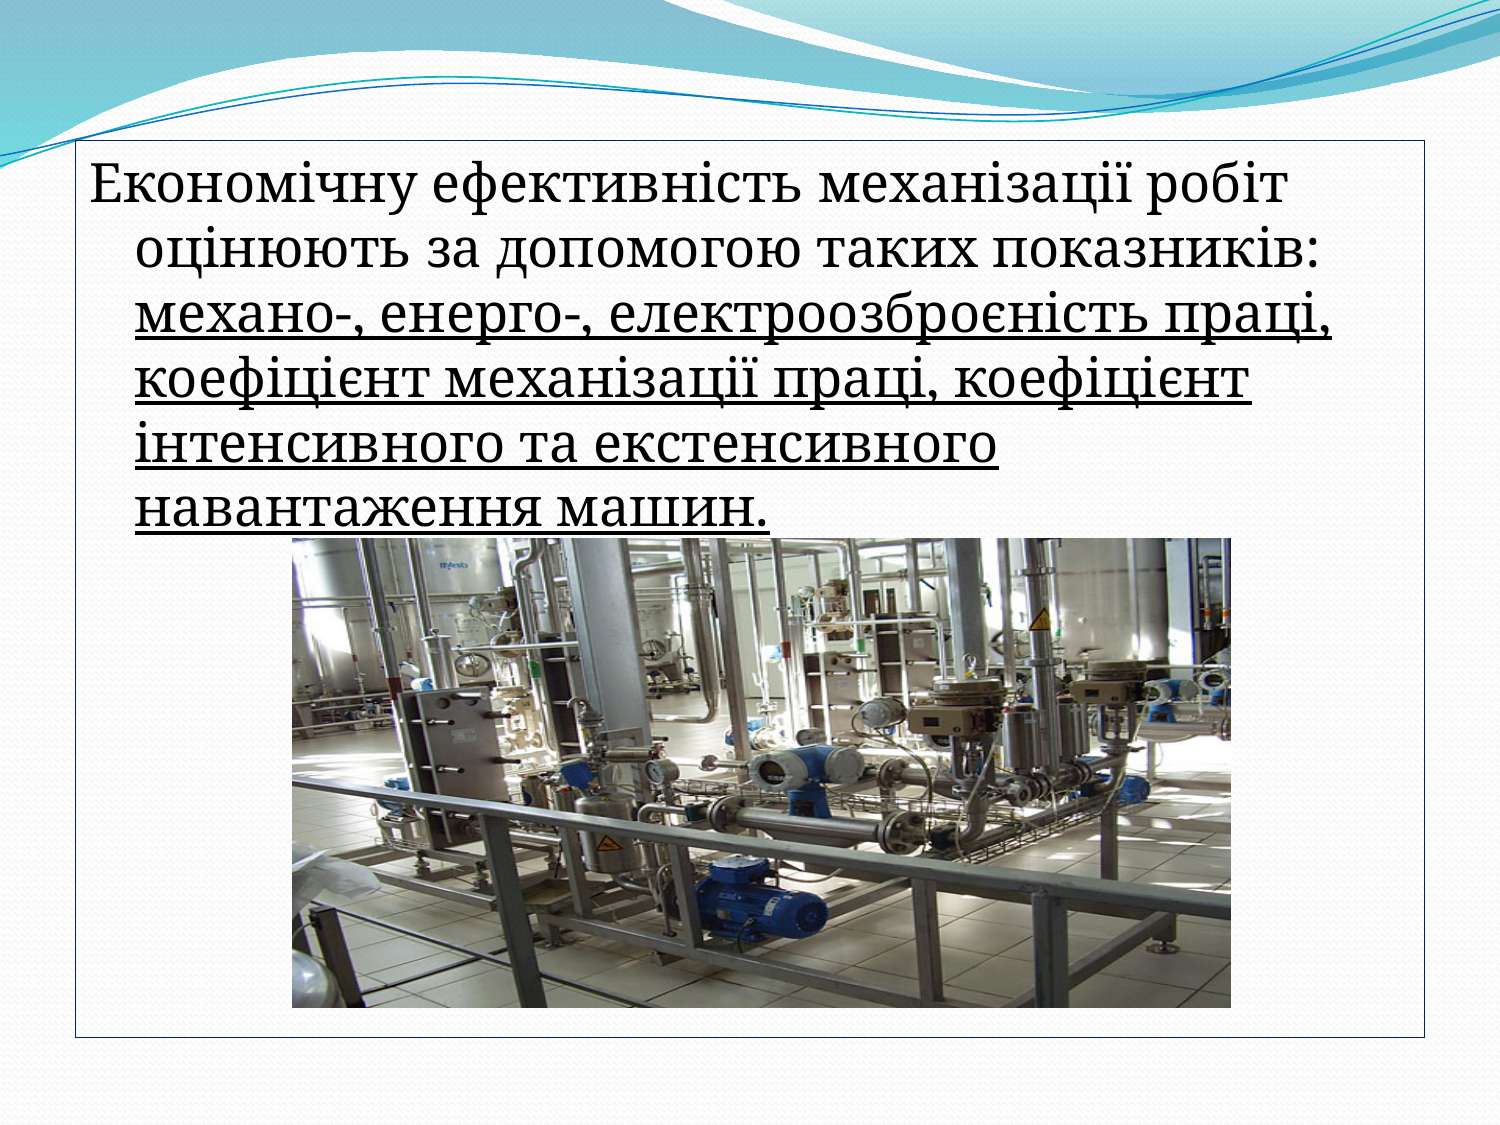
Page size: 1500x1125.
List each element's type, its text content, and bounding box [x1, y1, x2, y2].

picture [292, 538, 1231, 1008]
list Економічну ефективність механізації робіт оцінюють за допомогою таких показників: механо-, енерго-, електроозброєність праці, коефіцієнт механізації праці, коефіцієнт інтенсивного та екстенсивного навантаження машин. [75, 140, 1425, 1038]
